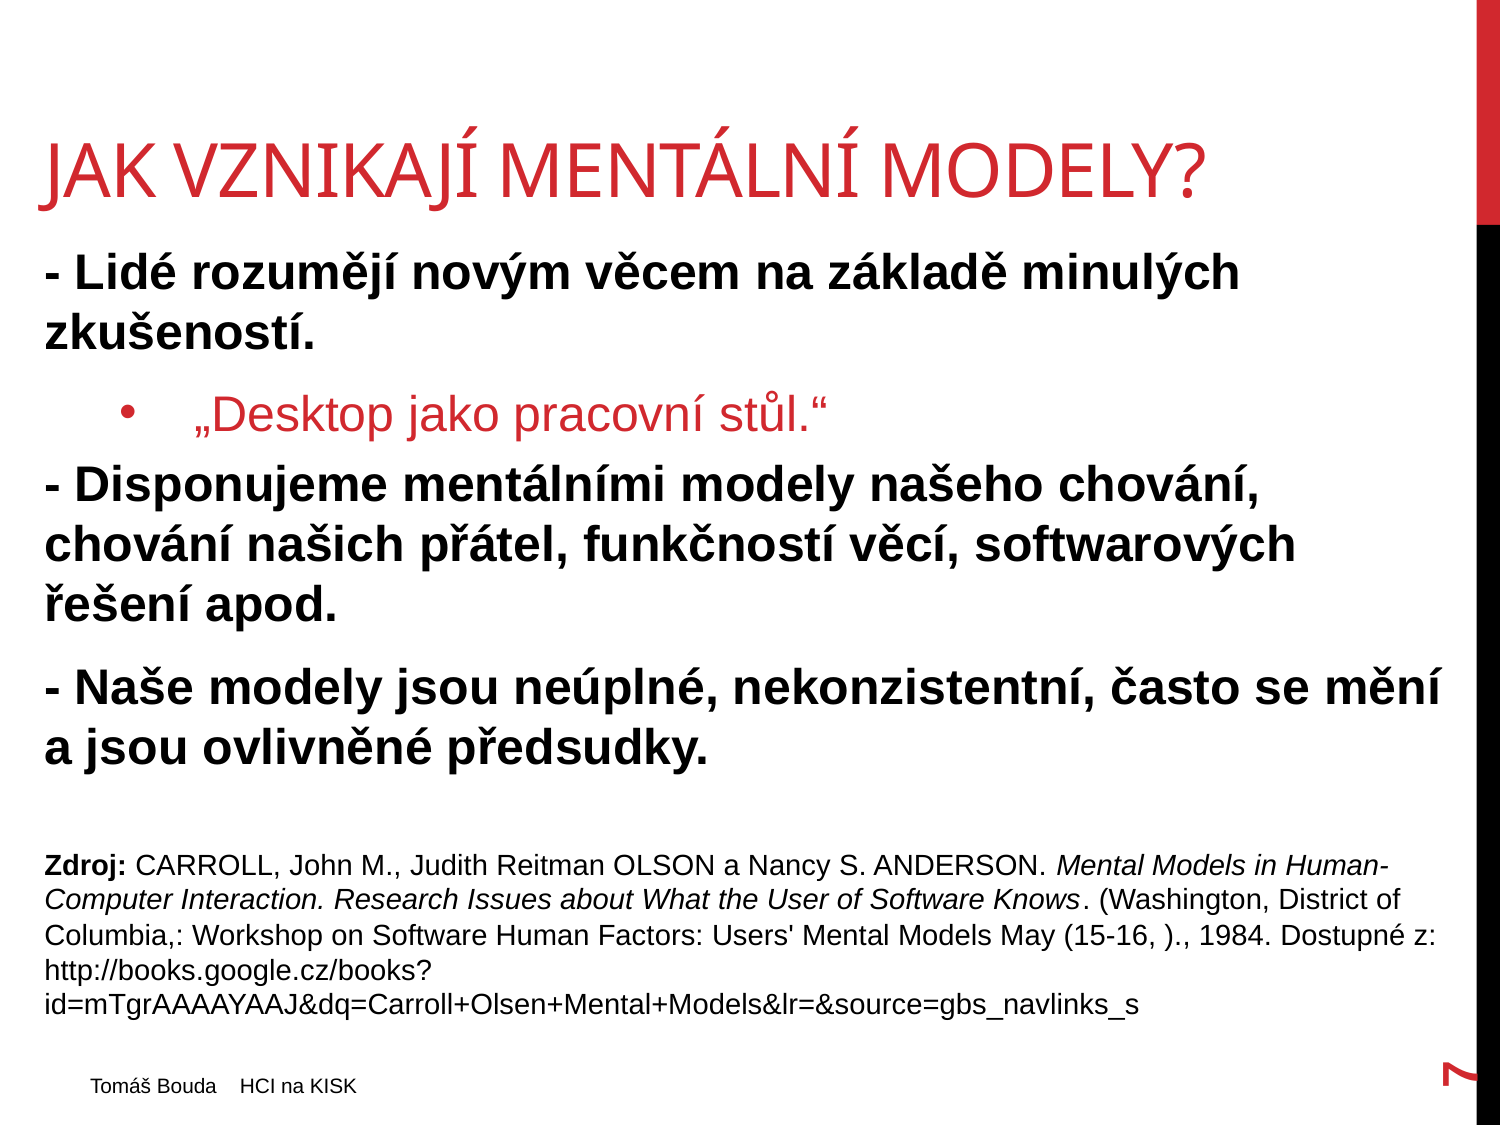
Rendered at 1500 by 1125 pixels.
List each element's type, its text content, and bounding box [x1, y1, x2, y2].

list - Lidé rozumějí novým věcem na základě minulých zkušeností. „Desktop jako pracovní stůl.“ - Disponujeme mentálními modely našeho chování, chování našich přátel, funkčností věcí, softwarových řešení apod. - Naše modely jsou neúplné, nekonzistentní, často se mění a jsou ovlivněné předsudky. Zdroj: CARROLL, John M., Judith Reitman OLSON a Nancy S. ANDERSON. Mental Models in Human-Computer Interaction. Research Issues about What the User of Software Knows. (Washington, District of Columbia,: Workshop on Software Human Factors: Users' Mental Models May (15-16, )., 1984. Dostupné z: http://books.google.cz/books?id=mTgrAAAAYAAJ&dq=Carroll+Olsen+Mental+Models&lr=&source=gbs_navlinks_s [29, 231, 1459, 950]
title Jak vznikají mentální modely? [29, 0, 1471, 220]
slide_number 7 [1427, 887, 1488, 1104]
footer Tomáš Bouda HCI na KISK [75, 1065, 638, 1112]
